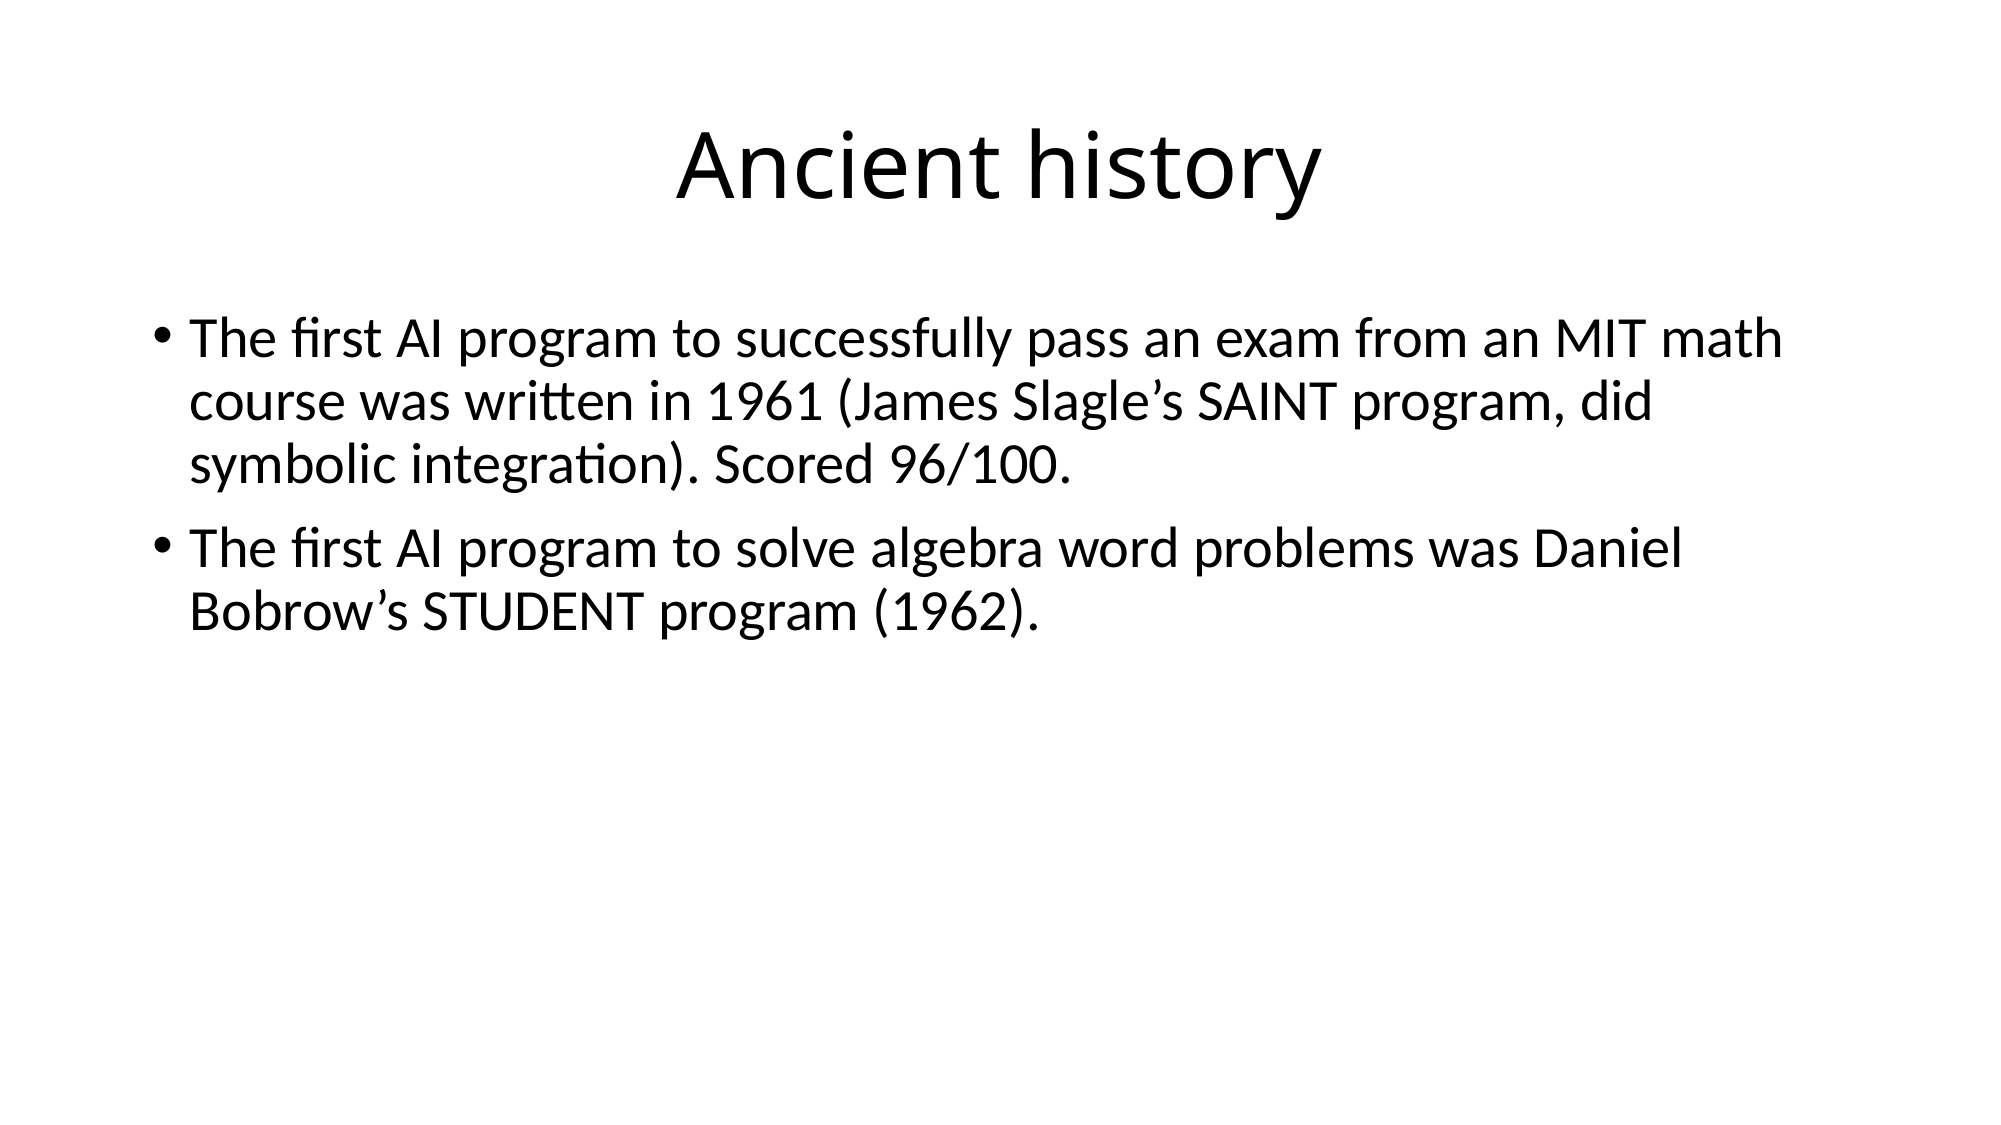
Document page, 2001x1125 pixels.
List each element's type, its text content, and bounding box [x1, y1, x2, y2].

list The first AI program to successfully pass an exam from an MIT math course was written in 1961 (James Slagle’s SAINT program, did symbolic integration). Scored 96/100. The first AI program to solve algebra word problems was Daniel Bobrow’s STUDENT program (1962). [137, 299, 1863, 1014]
title Ancient history [137, 59, 1863, 278]
